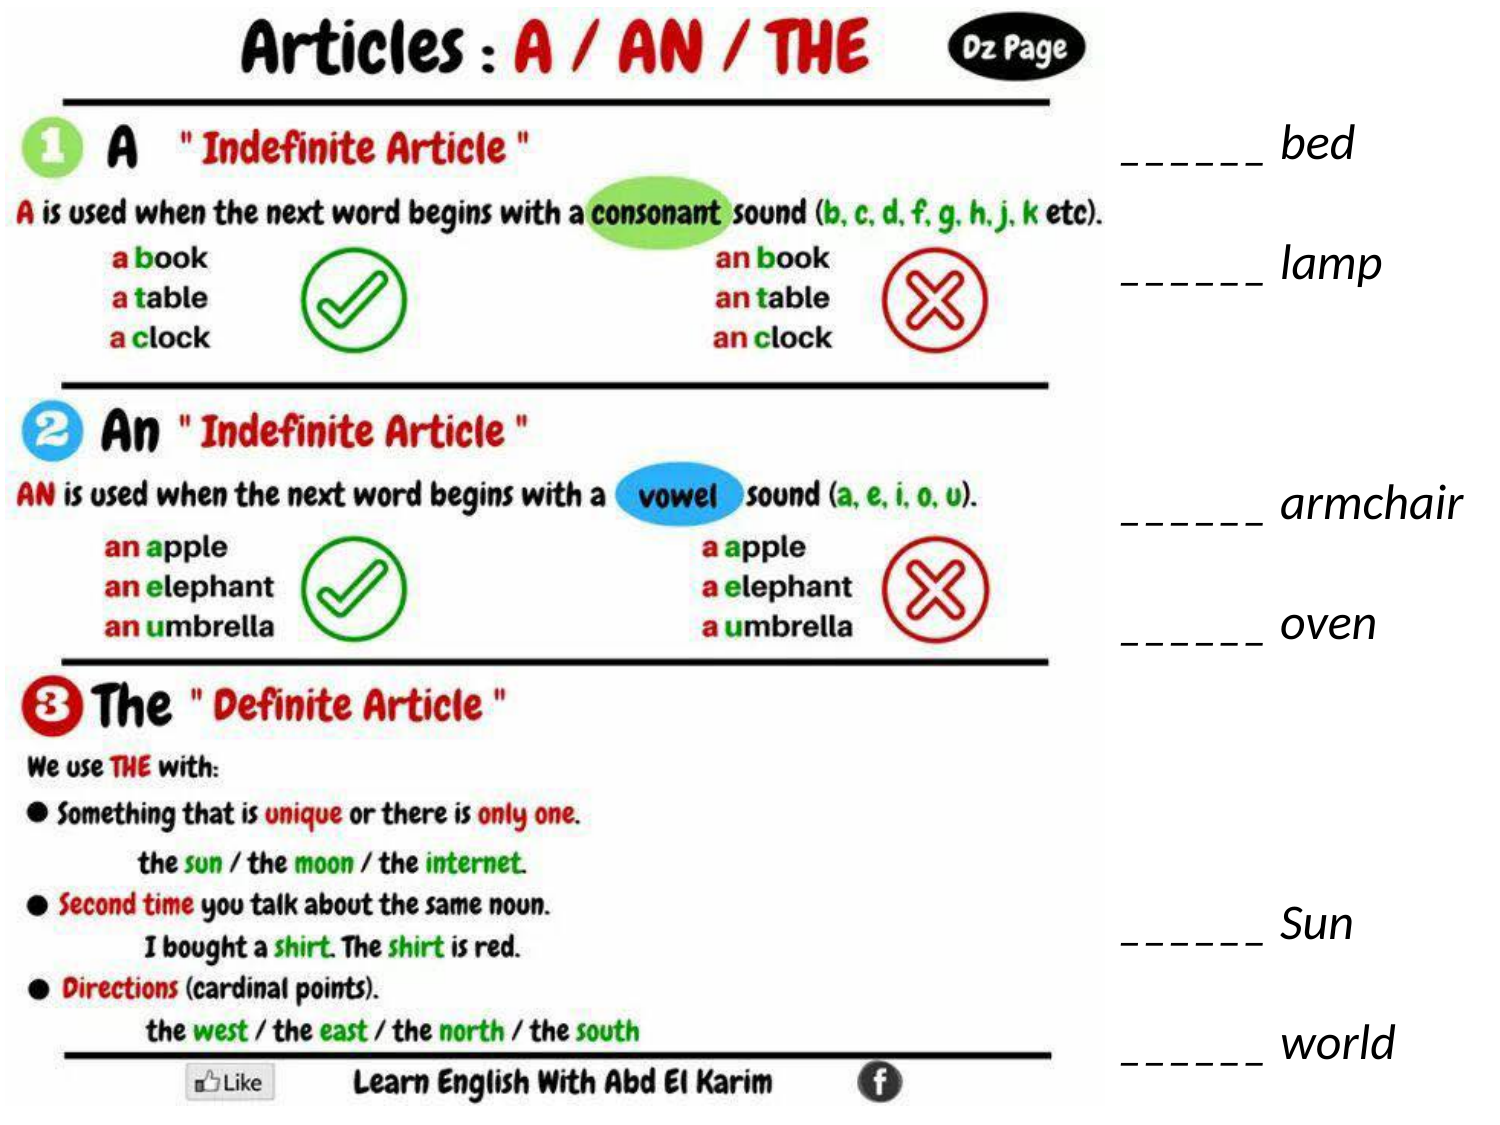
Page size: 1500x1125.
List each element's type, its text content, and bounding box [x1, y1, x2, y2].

text_box ______ bed ______ lamp ______ armchair ______ oven ______ Sun ______ world [1109, 101, 1500, 1077]
picture [5, 6, 1105, 1107]
